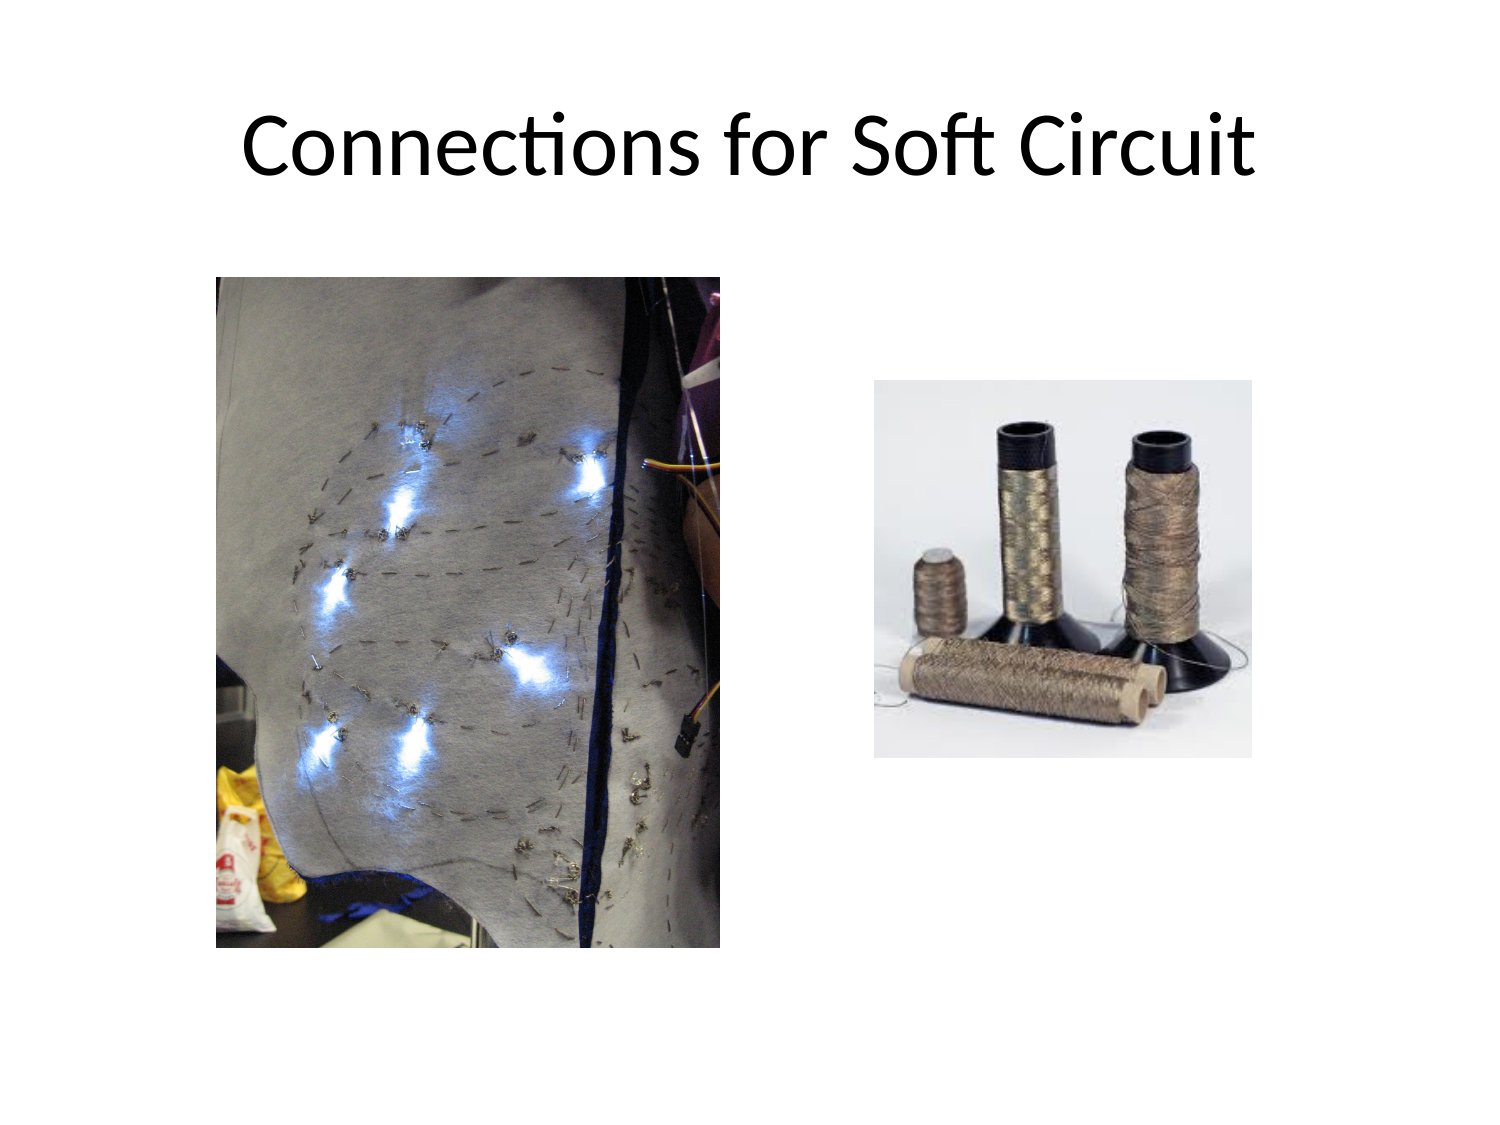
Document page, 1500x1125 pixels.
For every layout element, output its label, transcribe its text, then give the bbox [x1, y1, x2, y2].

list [725, 380, 1407, 759]
title Connections for Soft Circuit [75, 45, 1425, 233]
picture [216, 277, 721, 949]
